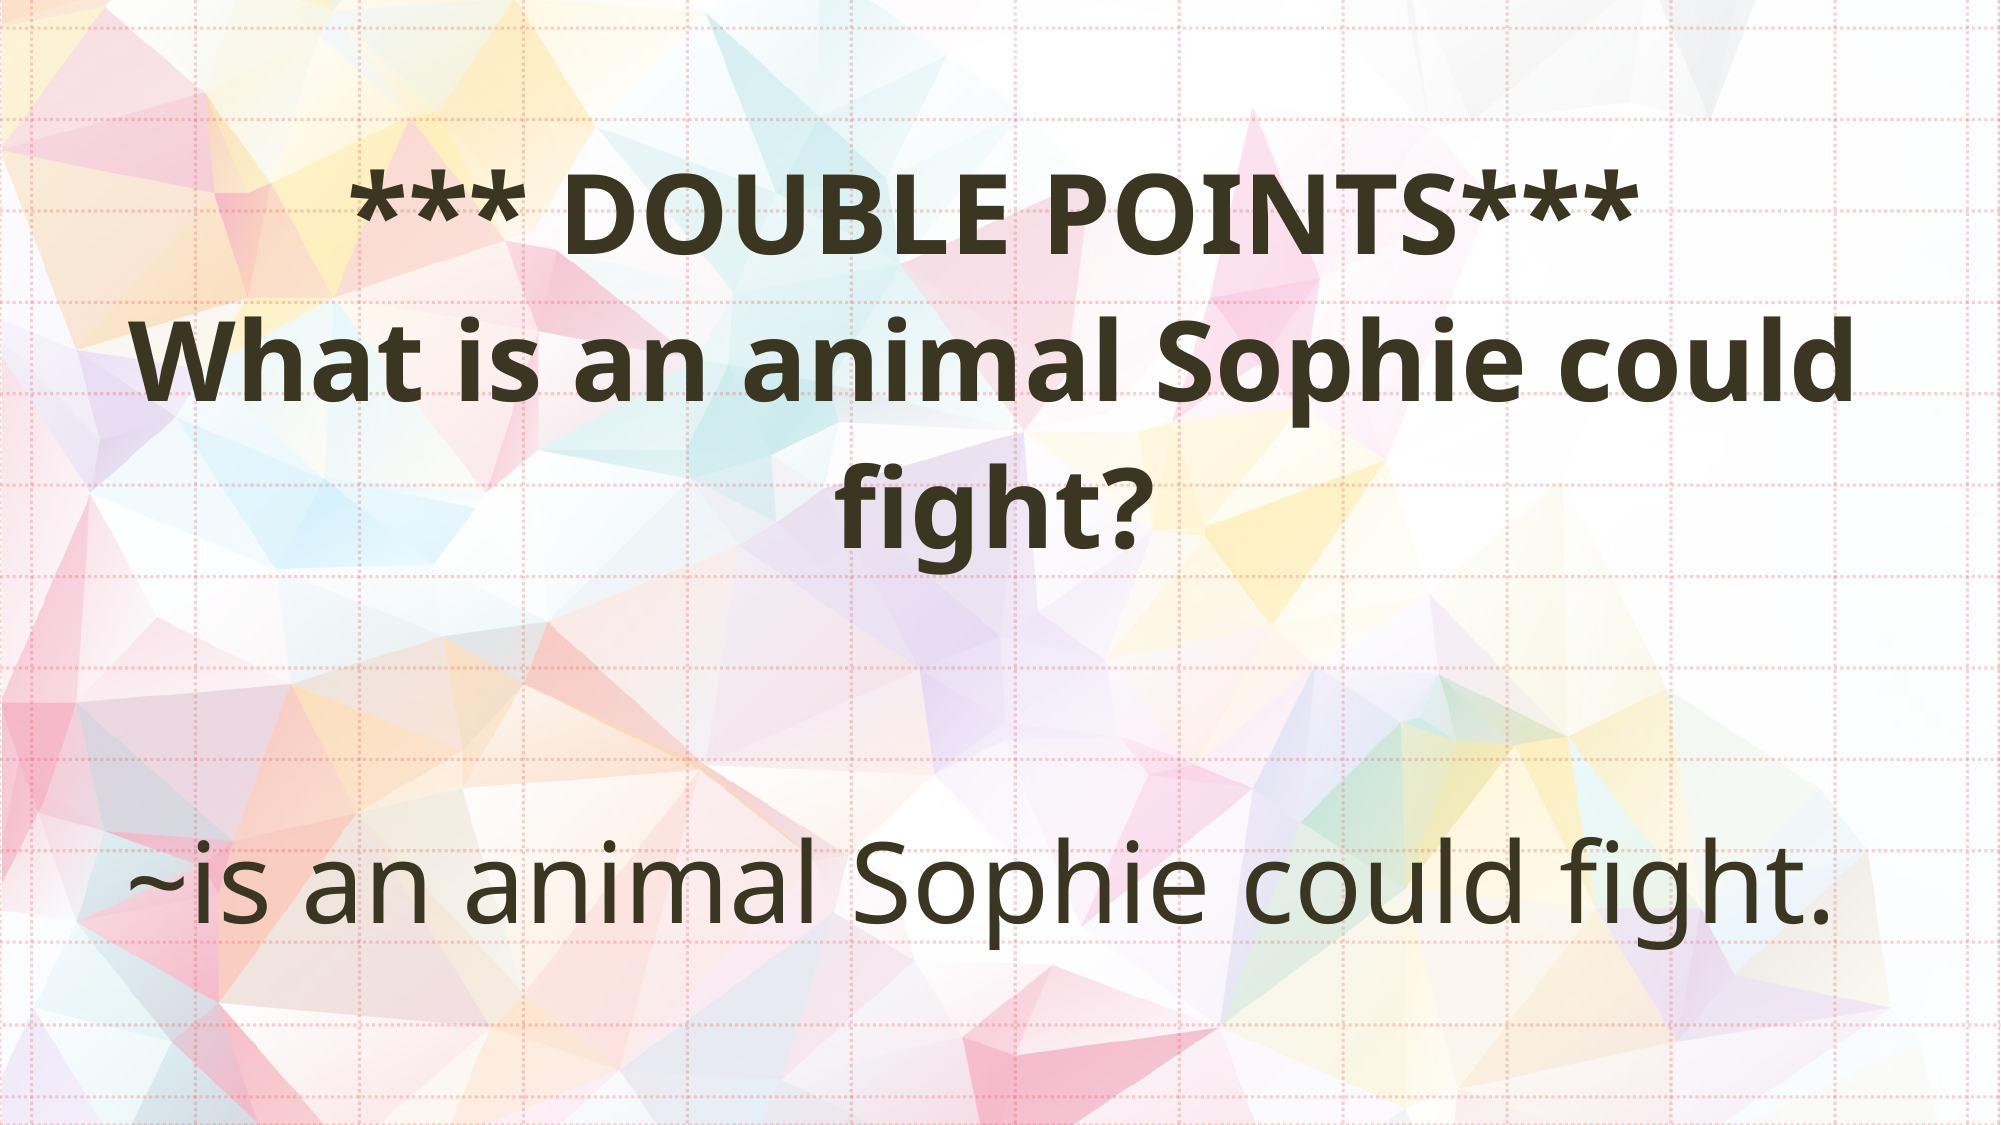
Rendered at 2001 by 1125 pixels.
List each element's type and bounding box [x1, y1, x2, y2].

text_box [0, 0, 2000, 1125]
